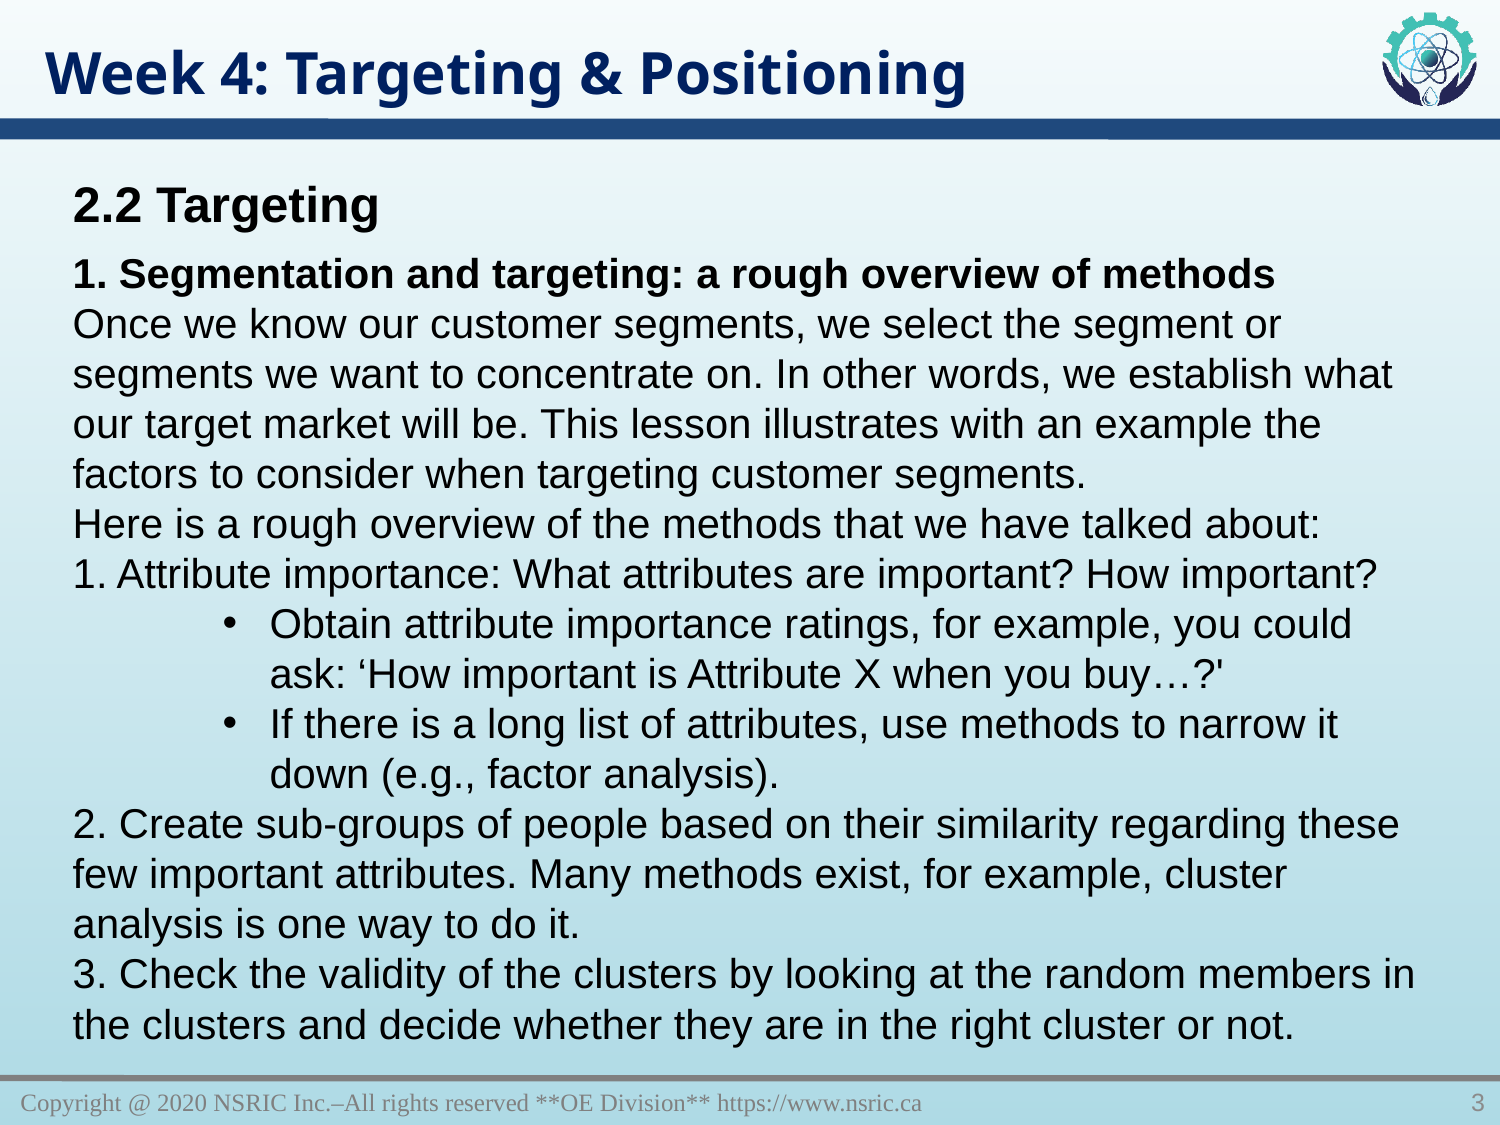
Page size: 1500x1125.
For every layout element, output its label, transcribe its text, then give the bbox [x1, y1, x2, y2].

text_box 2.2 Targeting [57, 164, 1431, 240]
slide_number 3 [1289, 1078, 1500, 1125]
footer Copyright @ 2020 NSRIC Inc.–All rights reserved **OE Division** https://www.nsric.ca [5, 1078, 1247, 1125]
picture [1380, 12, 1477, 107]
text_box Week 4: Targeting & Positioning [30, 28, 1344, 114]
text_box 1. Segmentation and targeting: a rough overview of methods Once we know our customer segments, we select the segment or segments we want to concentrate on. In other words, we establish what our target market will be. This lesson illustrates with an example the factors to consider when targeting customer segments. Here is a rough overview of the methods that we have talked about: 1. Attribute importance: What attributes are important? How important? Obtain attribute importance ratings, for example, you could ask: ‘How important is Attribute X when you buy…?' If there is a long list of attributes, use methods to narrow it down (e.g., factor analysis). 2. Create sub-groups of people based on their similarity regarding these few important attributes. Many methods exist, for example, cluster analysis is one way to do it. 3. Check the validity of the clusters by looking at the random members in the clusters and decide whether they are in the right cluster or not. [57, 239, 1449, 1055]
